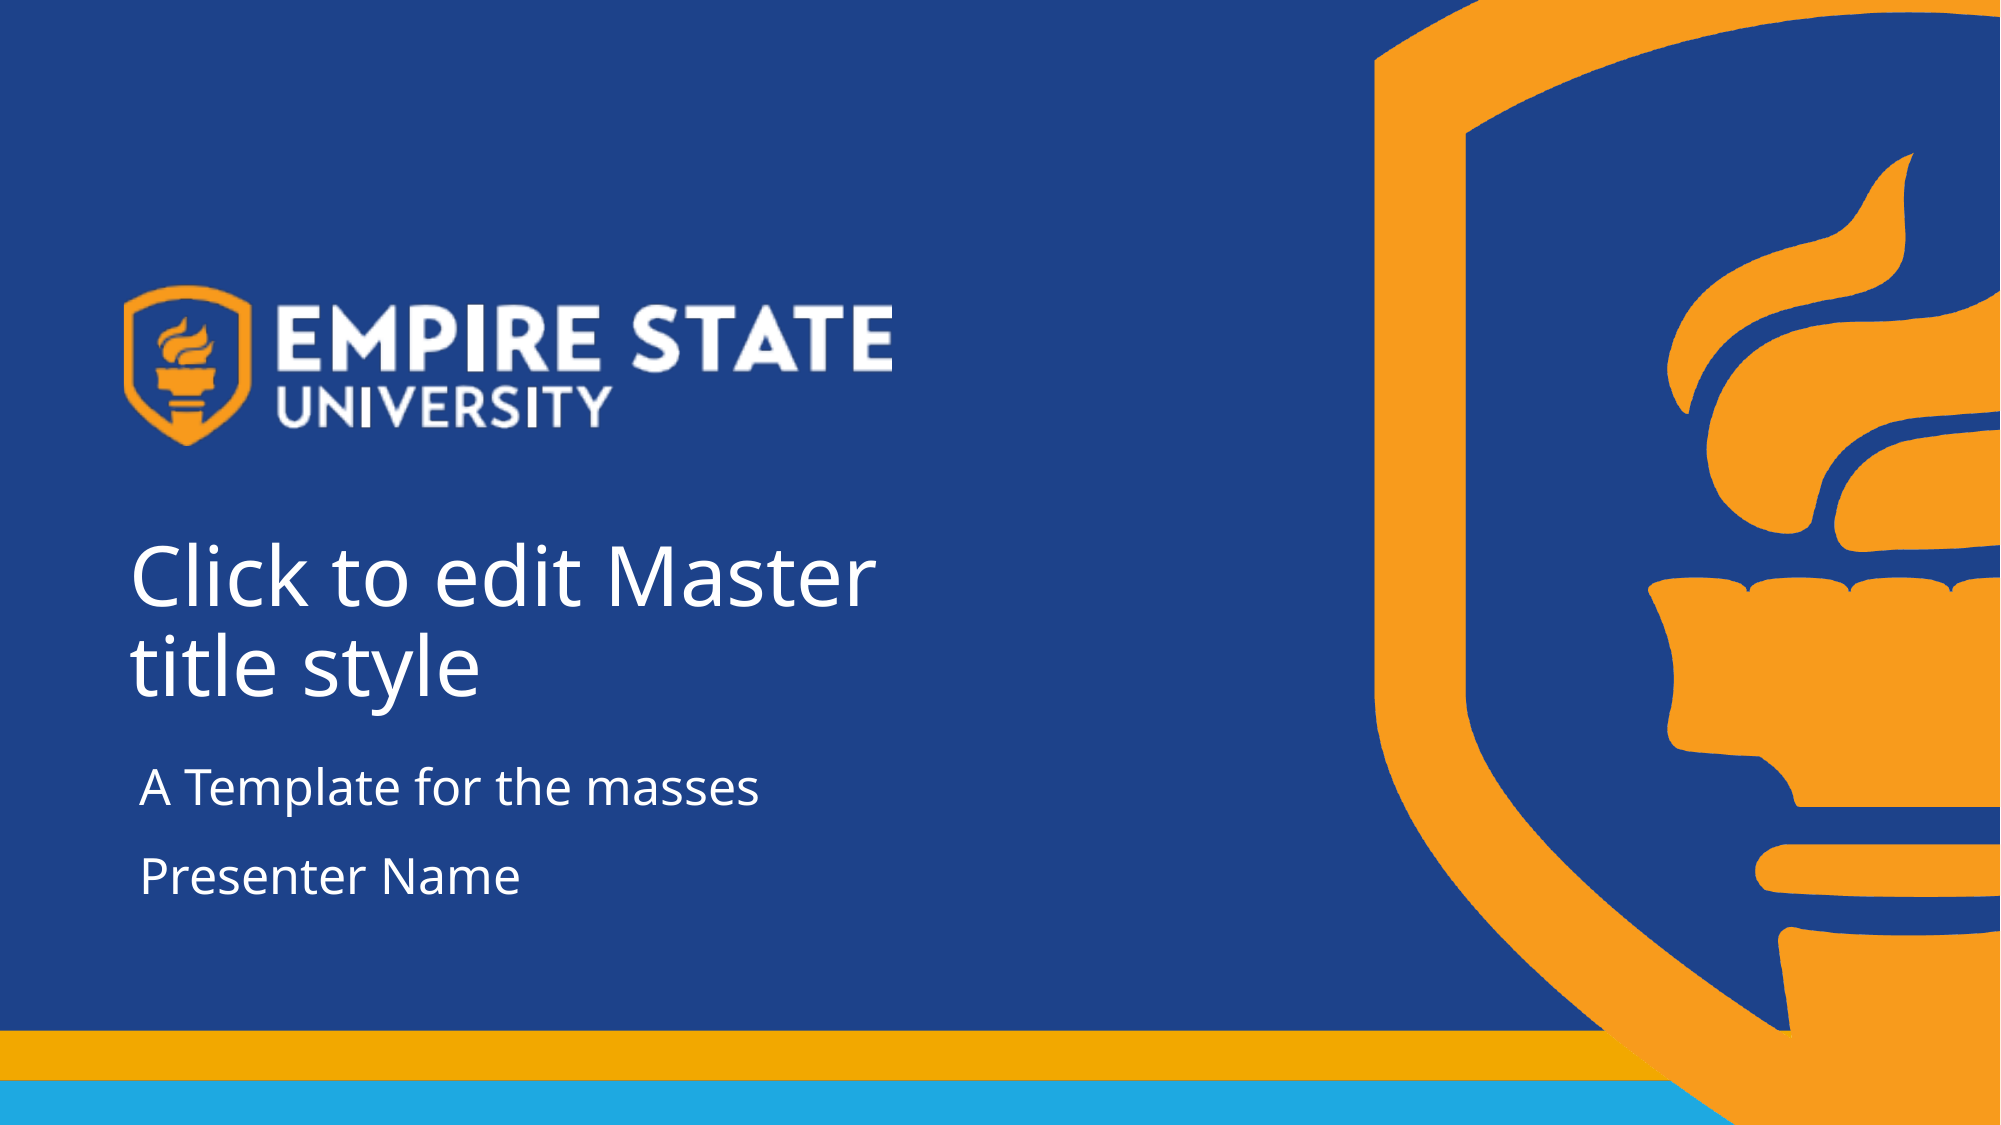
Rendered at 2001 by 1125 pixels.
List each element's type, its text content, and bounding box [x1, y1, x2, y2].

subtitle A Template for the masses [124, 747, 985, 874]
picture [1374, 0, 2001, 1125]
list Presenter Name [124, 843, 650, 958]
title Click to edit Master title style [114, 526, 1057, 718]
